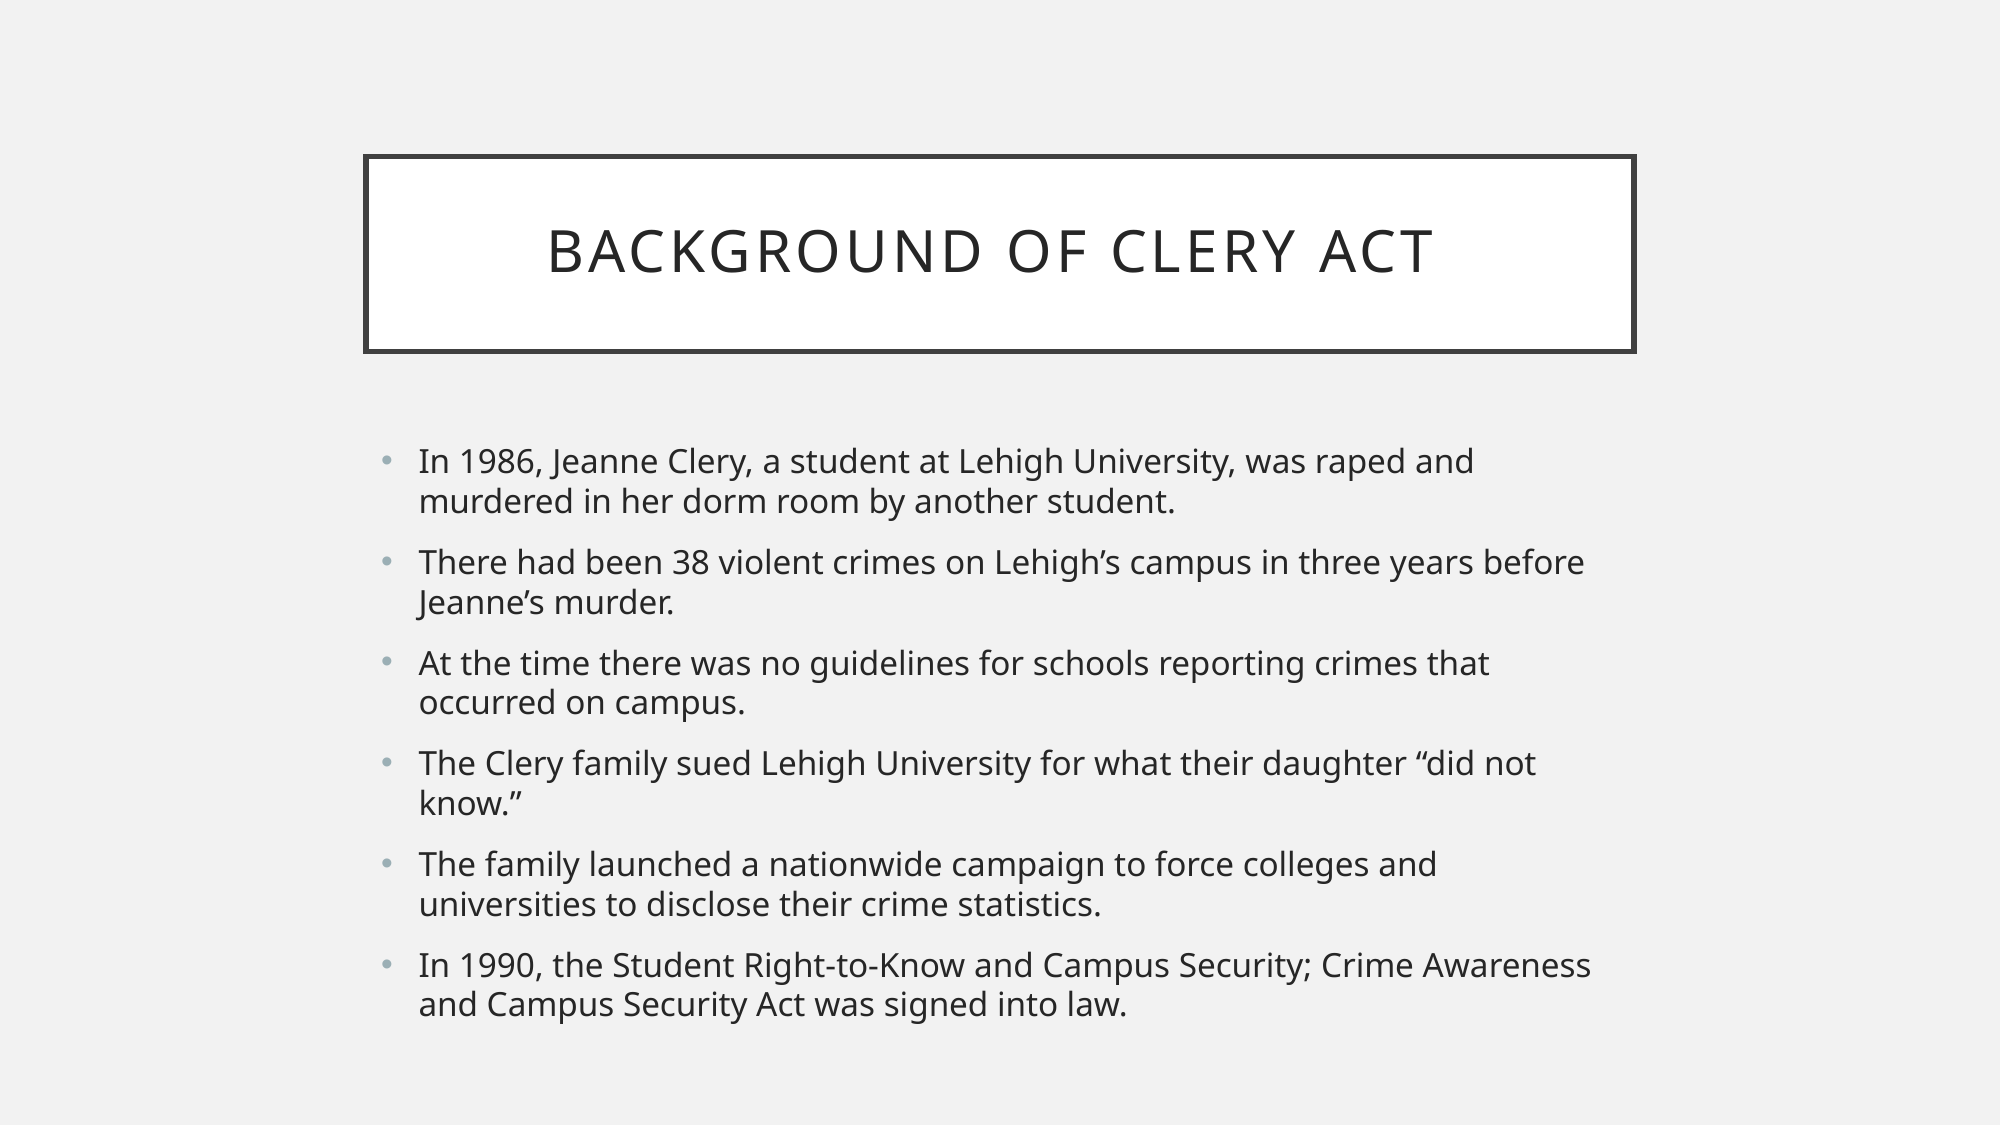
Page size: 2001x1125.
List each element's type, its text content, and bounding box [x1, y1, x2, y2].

list In 1986, Jeanne Clery, a student at Lehigh University, was raped and murdered in her dorm room by another student. There had been 38 violent crimes on Lehigh’s campus in three years before Jeanne’s murder. At the time there was no guidelines for schools reporting crimes that occurred on campus. The Clery family sued Lehigh University for what their daughter “did not know.” The family launched a nationwide campaign to force colleges and universities to disclose their crime statistics. In 1990, the Student Right-to-Know and Campus Security; Crime Awareness and Campus Security Act was signed into law. [366, 432, 1634, 1024]
title Background of clery act [363, 154, 1637, 354]
